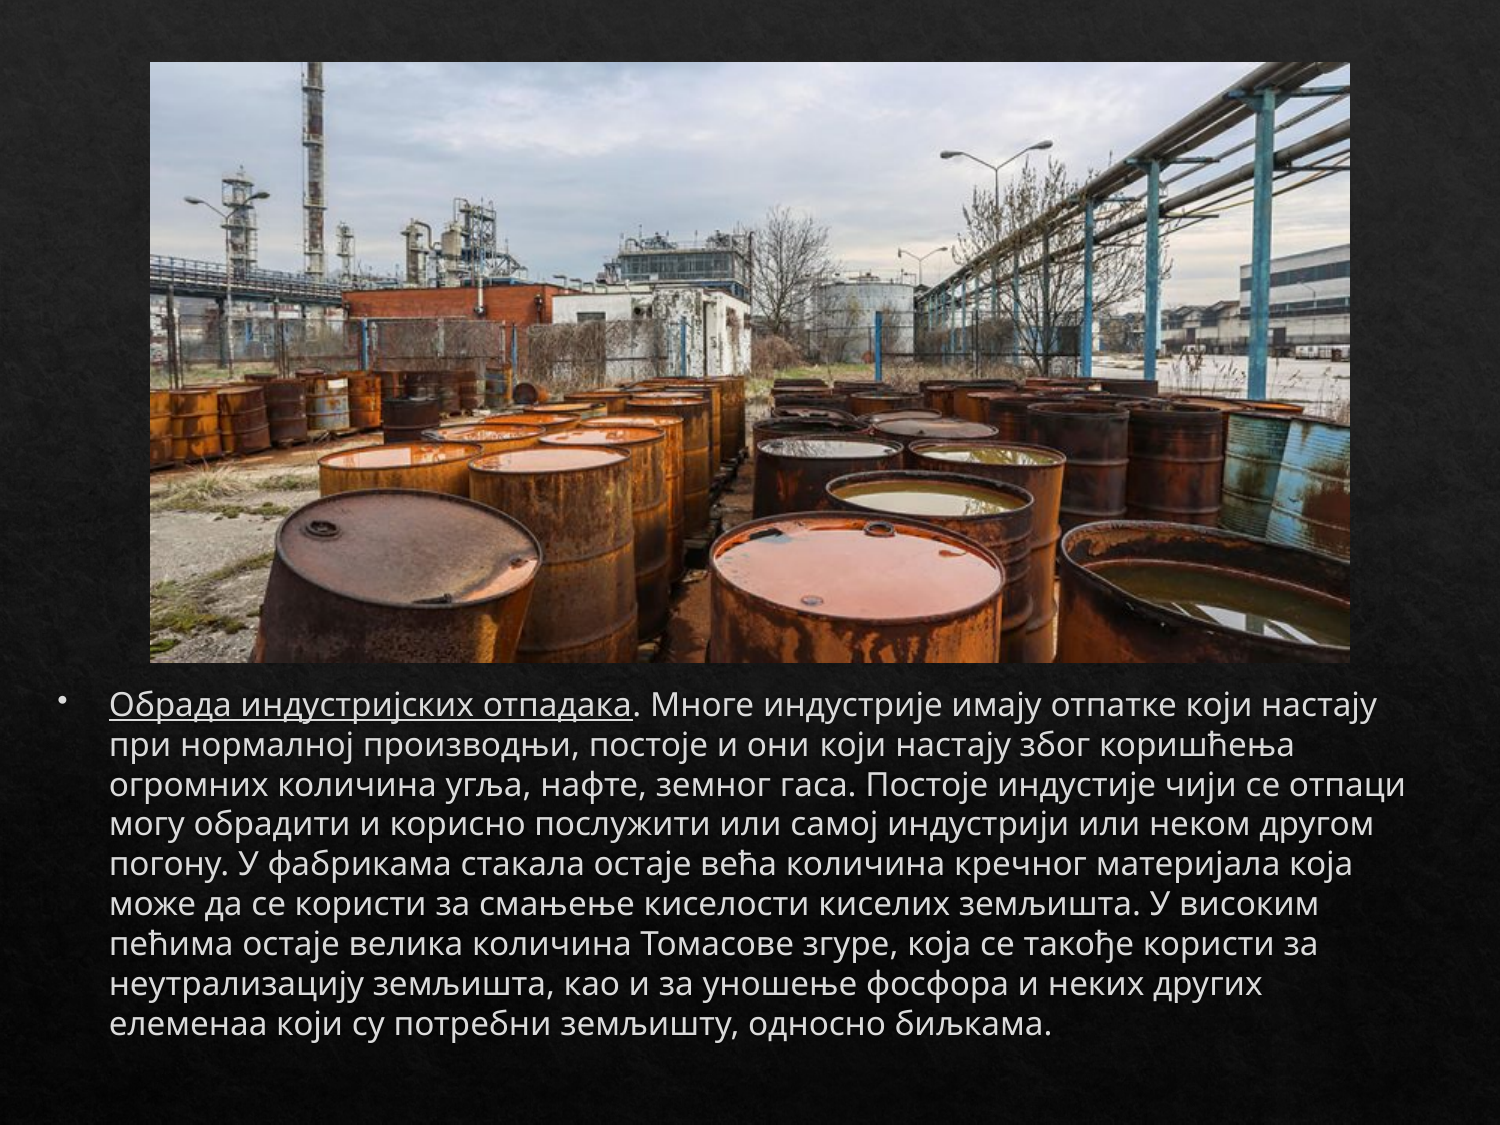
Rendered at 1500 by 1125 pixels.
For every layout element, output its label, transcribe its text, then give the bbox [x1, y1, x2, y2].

picture [149, 62, 1351, 663]
list Обрада индустријских отпадака. Многе индустрије имају отпатке који настају при нормалној производњи, постоје и они који настају због коришћења огромних количина угља, нафте, земног гаса. Постоје индустије чији се отпаци могу обрадити и корисно послужити или самој индустрији или неком другом погону. У фабрикама стакала остаје већа количина кречног материјала која може да се користи за смањење киселости киселих земљишта. У високим пећима остаје велика количина Томасове згуре, која се такође користи за неутрализацију земљишта, као и за уношење фосфора и неких других елеменаа који су потребни земљишту, односно биљкама. [37, 637, 1425, 1088]
